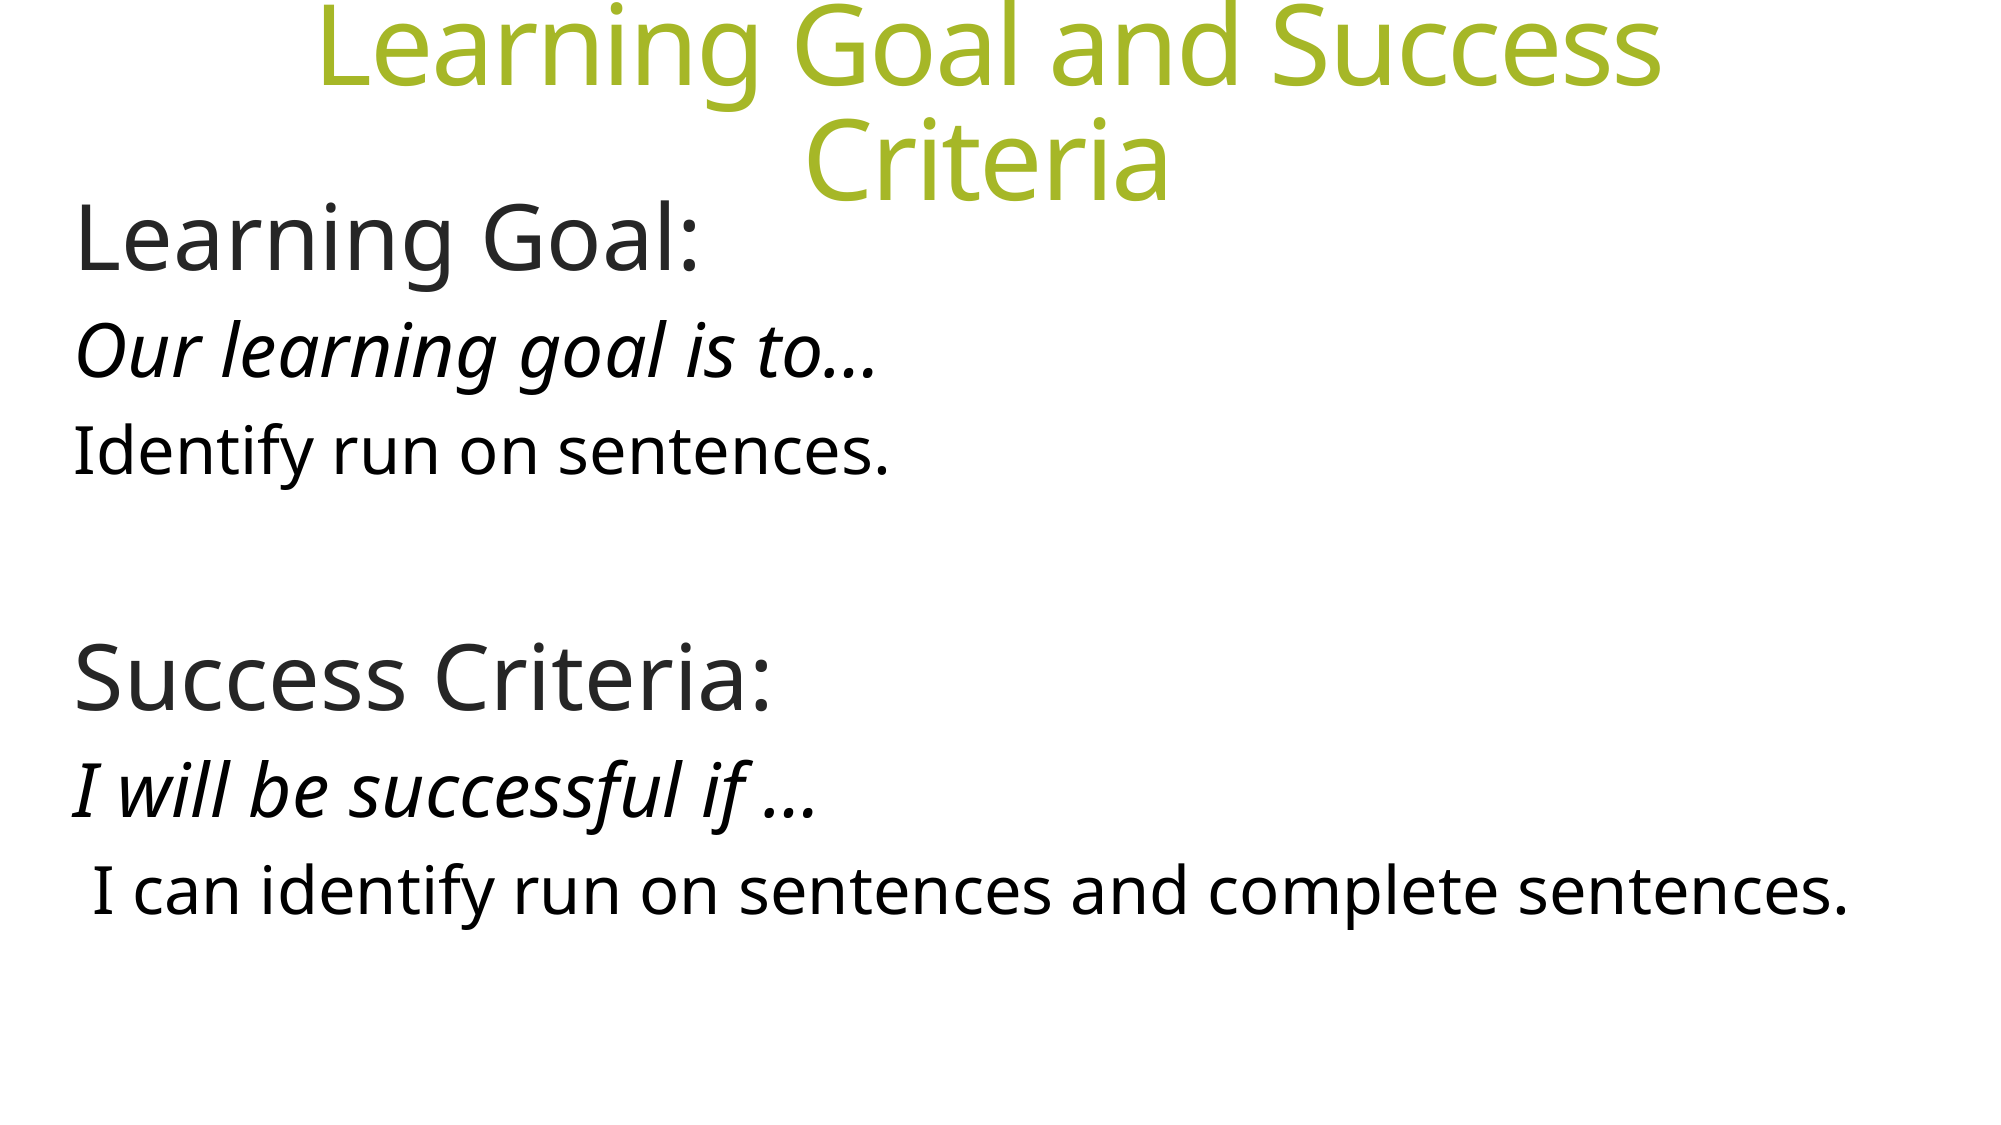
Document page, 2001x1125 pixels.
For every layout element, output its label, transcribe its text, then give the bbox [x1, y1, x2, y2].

list Learning Goal: Our learning goal is to… Identify run on sentences. Success Criteria: I will be successful if … I can identify run on sentences and complete sentences. [58, 188, 1947, 1065]
title Learning Goal and Success Criteria [126, 0, 1852, 188]
